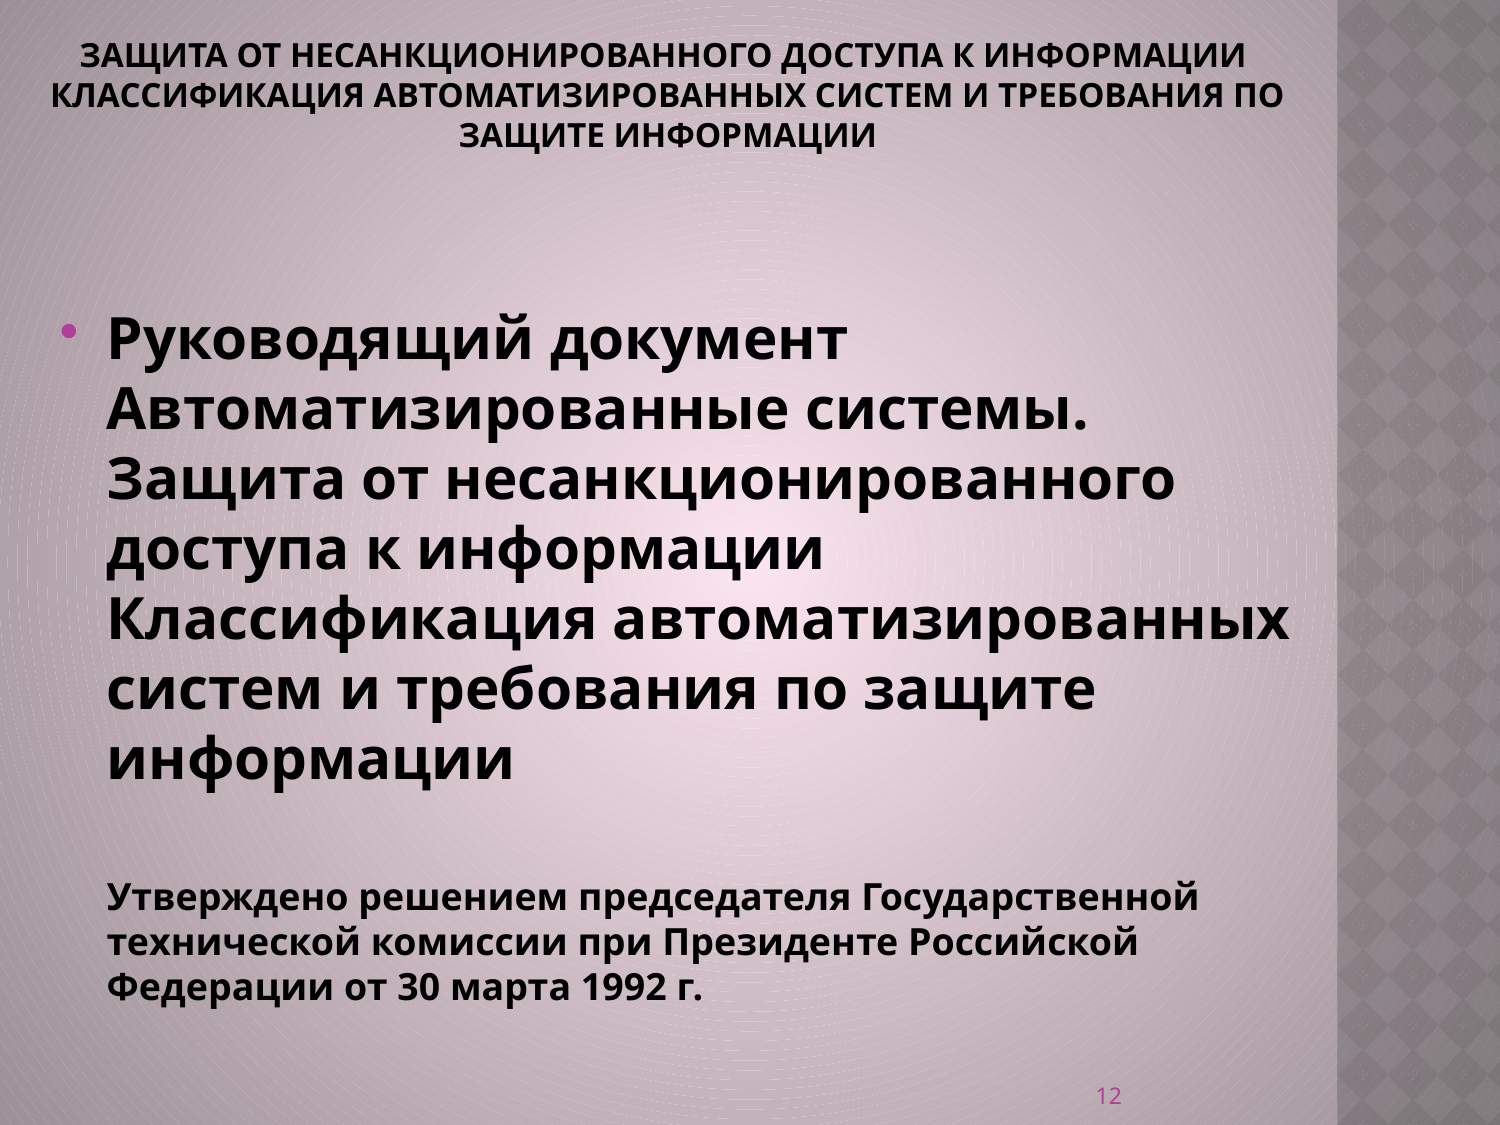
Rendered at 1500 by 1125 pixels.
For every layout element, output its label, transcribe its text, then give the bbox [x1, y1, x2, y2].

slide_number 12 [1025, 1075, 1123, 1113]
list Руководящий документ Автоматизированные системы. Защита от несанкционированного доступа к информации Классификация автоматизированных систем и требования по защите информации Утверждено решением председателя Государственной технической комиссии при Президенте Российской Федерации от 30 марта 1992 г. [46, 210, 1337, 1125]
title Защита от несанкционированного доступа к информации Классификация автоматизированных систем и требования по защите информации [0, 0, 1336, 188]
